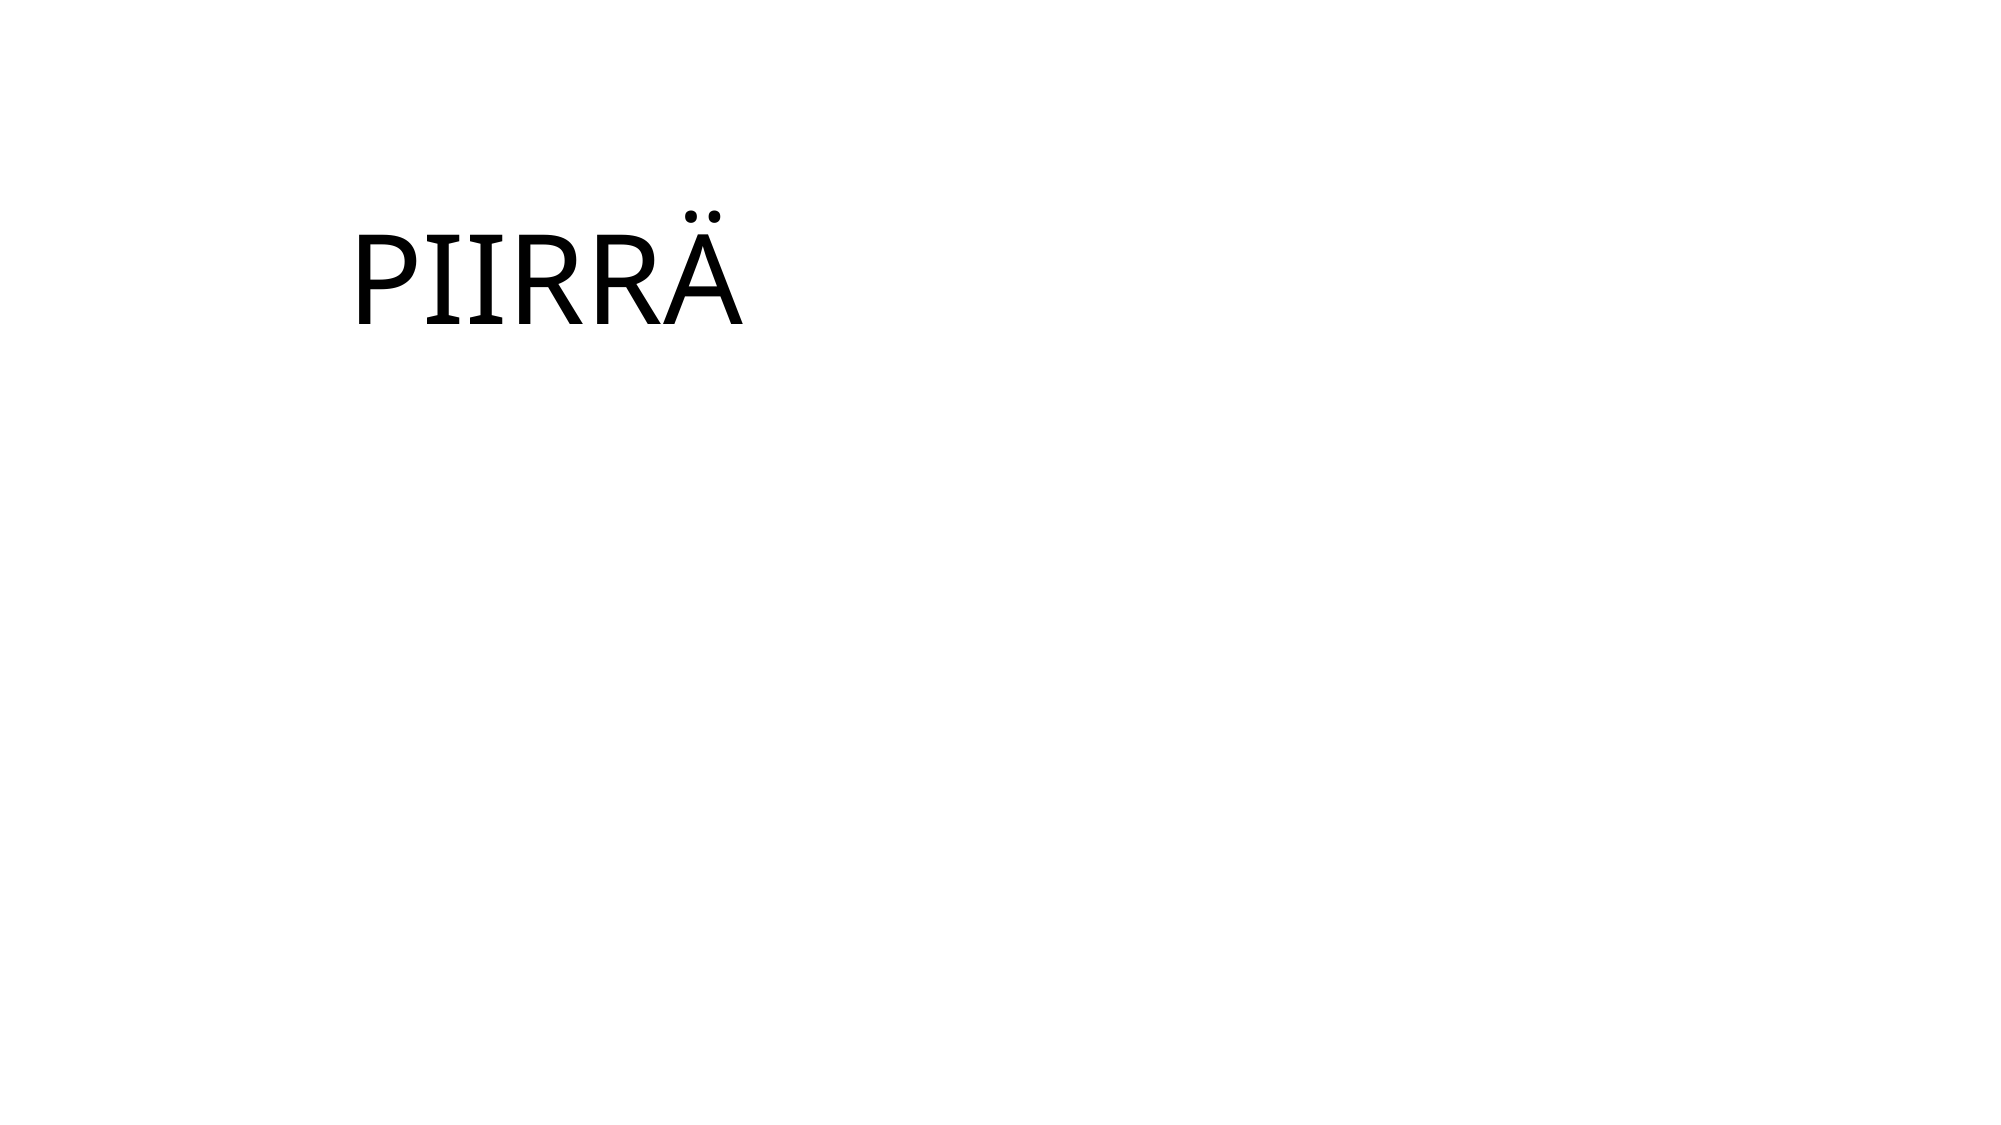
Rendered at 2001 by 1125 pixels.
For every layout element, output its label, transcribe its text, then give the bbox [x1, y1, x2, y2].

title PIIRRÄ [0, 0, 1296, 359]
